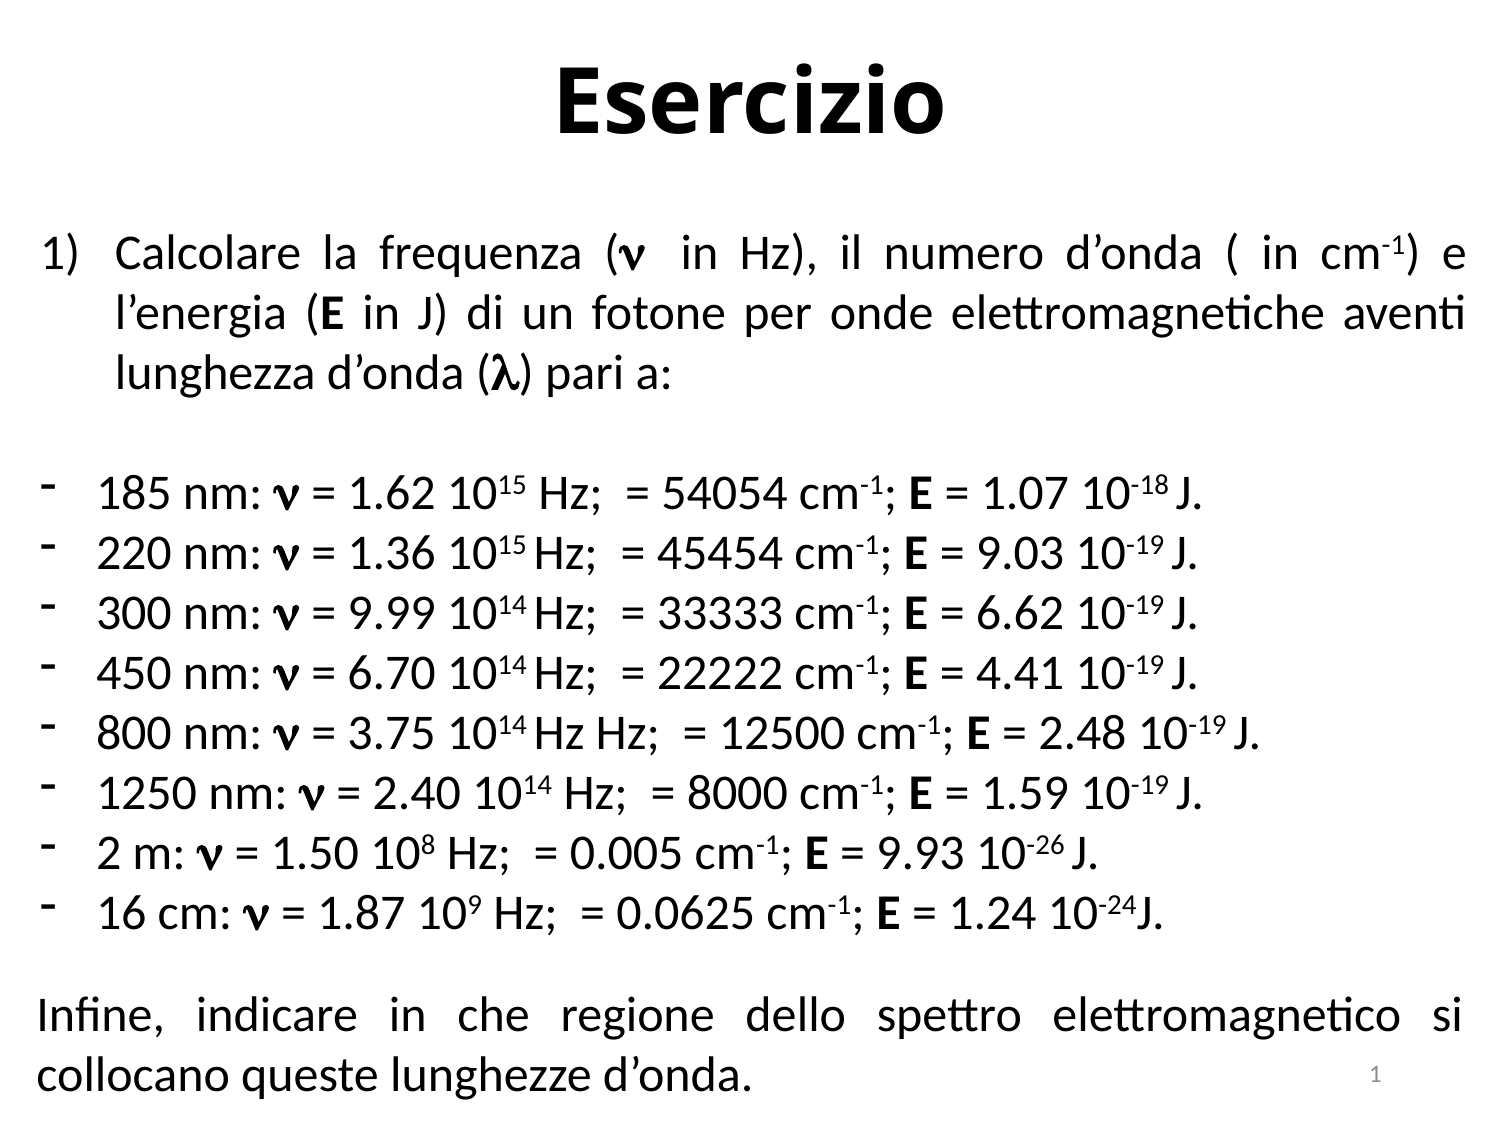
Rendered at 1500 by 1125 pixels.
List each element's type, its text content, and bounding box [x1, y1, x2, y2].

title Esercizio [103, 46, 1397, 161]
text_box Infine, indicare in che regione dello spettro elettromagnetico si collocano queste lunghezze d’onda. [21, 974, 1479, 1110]
